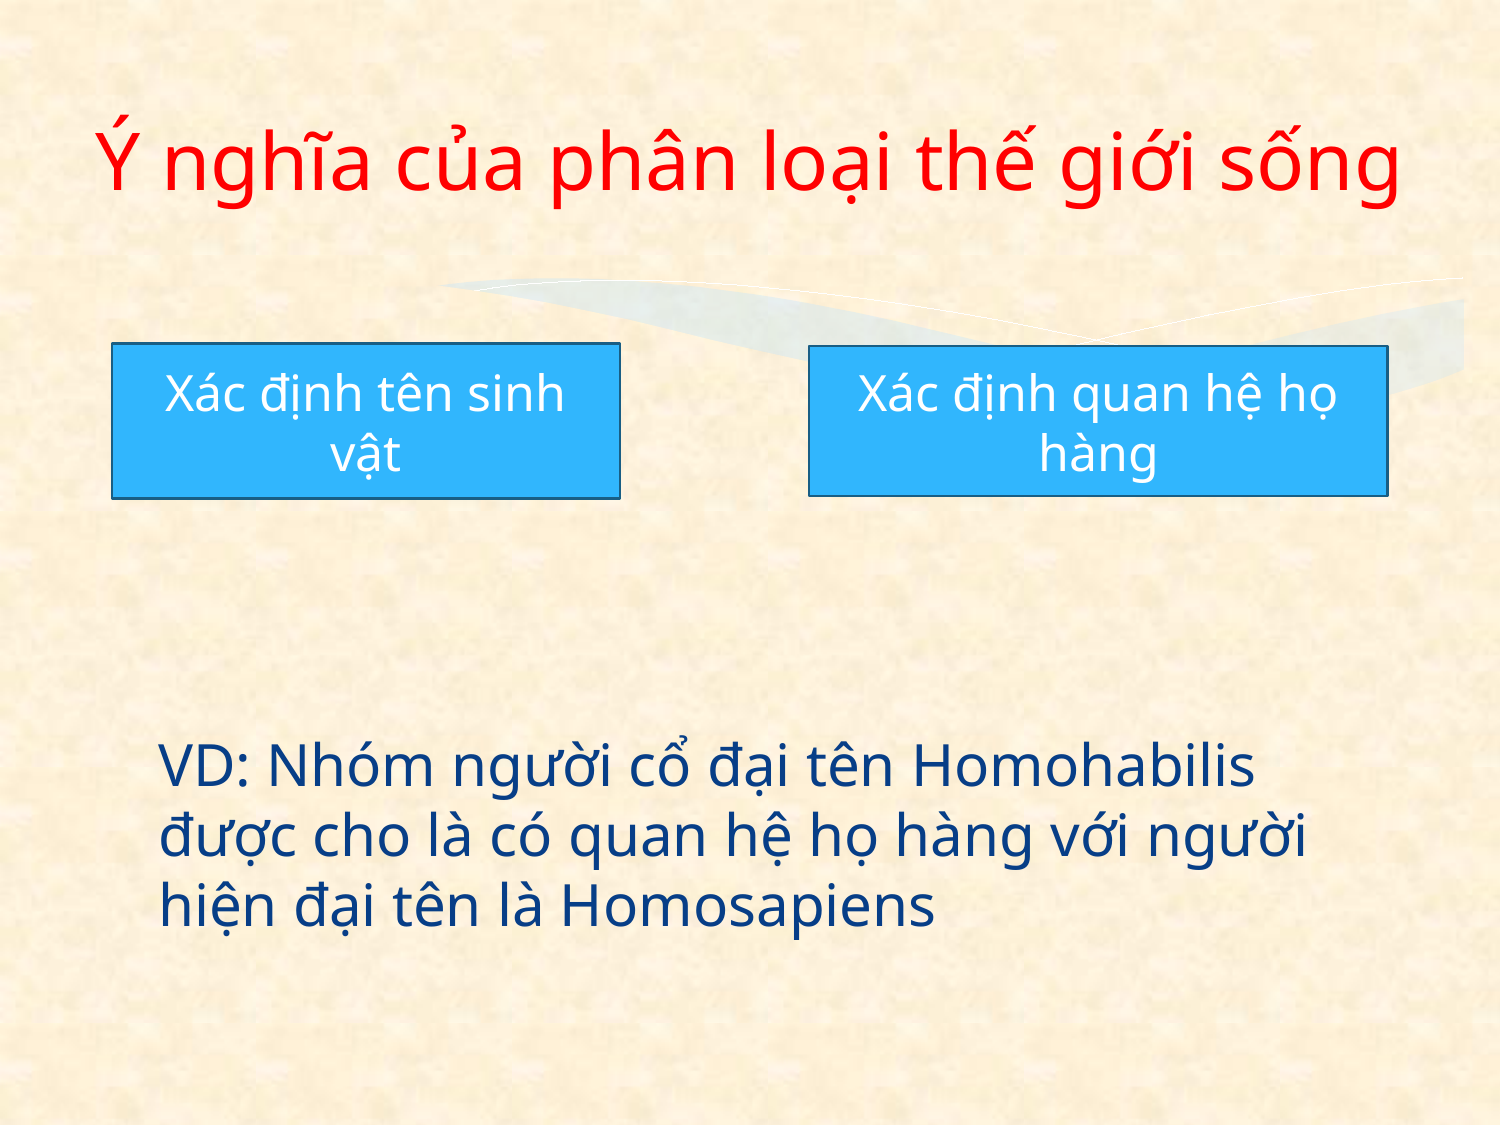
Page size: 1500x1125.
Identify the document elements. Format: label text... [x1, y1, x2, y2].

title Ý nghĩa của phân loại thế giới sống [75, 55, 1425, 261]
picture [0, 0, 1500, 1125]
list VD: Nhóm người cổ đại tên Homohabilis được cho là có quan hệ họ hàng với người hiện đại tên là Homosapiens [143, 438, 1359, 1005]
text_box Xác định tên sinh vật [111, 342, 621, 500]
table_cell Thấp [1250, 299, 1464, 394]
text_box Xác định quan hệ họ hàng [808, 345, 1389, 497]
